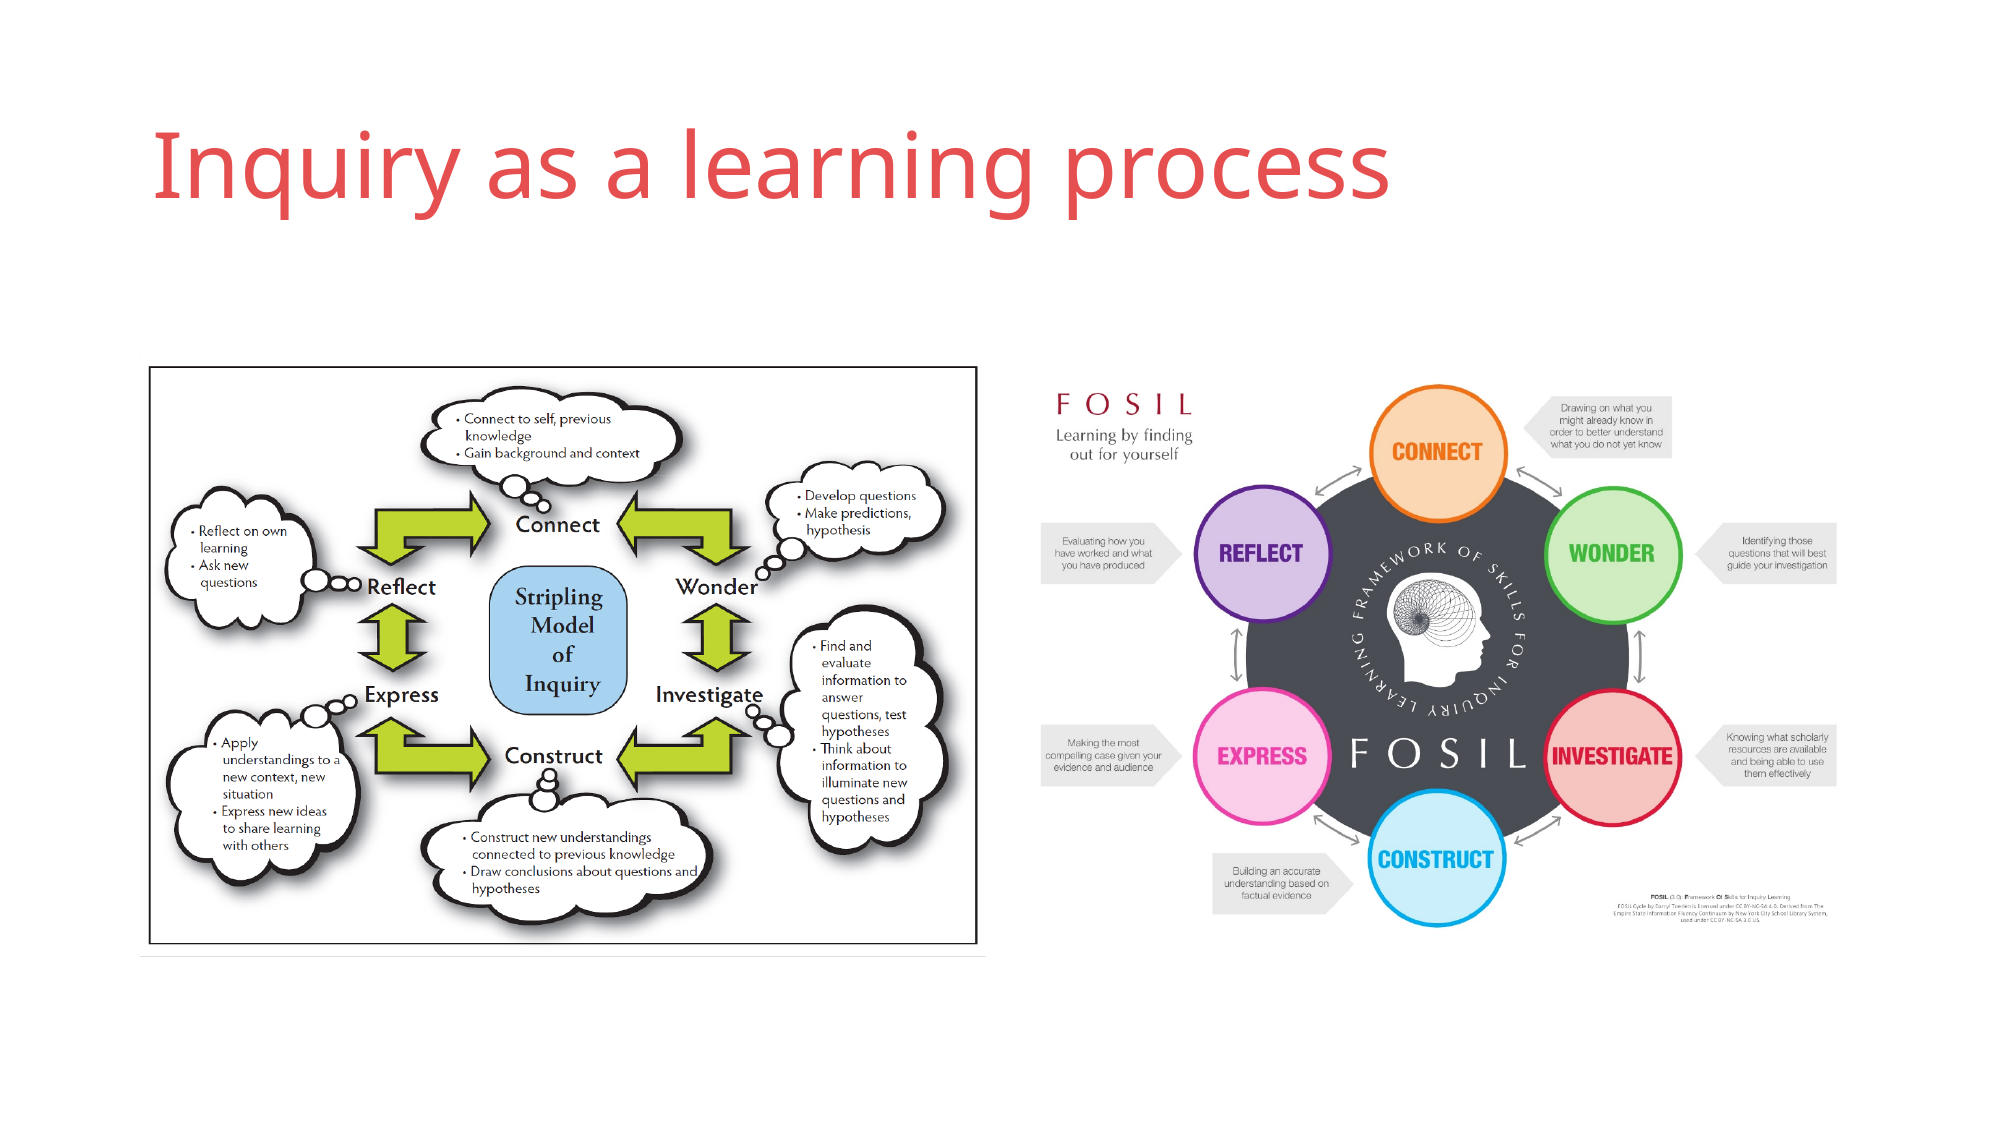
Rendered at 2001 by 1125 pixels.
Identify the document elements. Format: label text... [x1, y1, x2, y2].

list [1012, 355, 1863, 957]
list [137, 356, 988, 957]
title Inquiry as a learning process [137, 59, 1863, 278]
